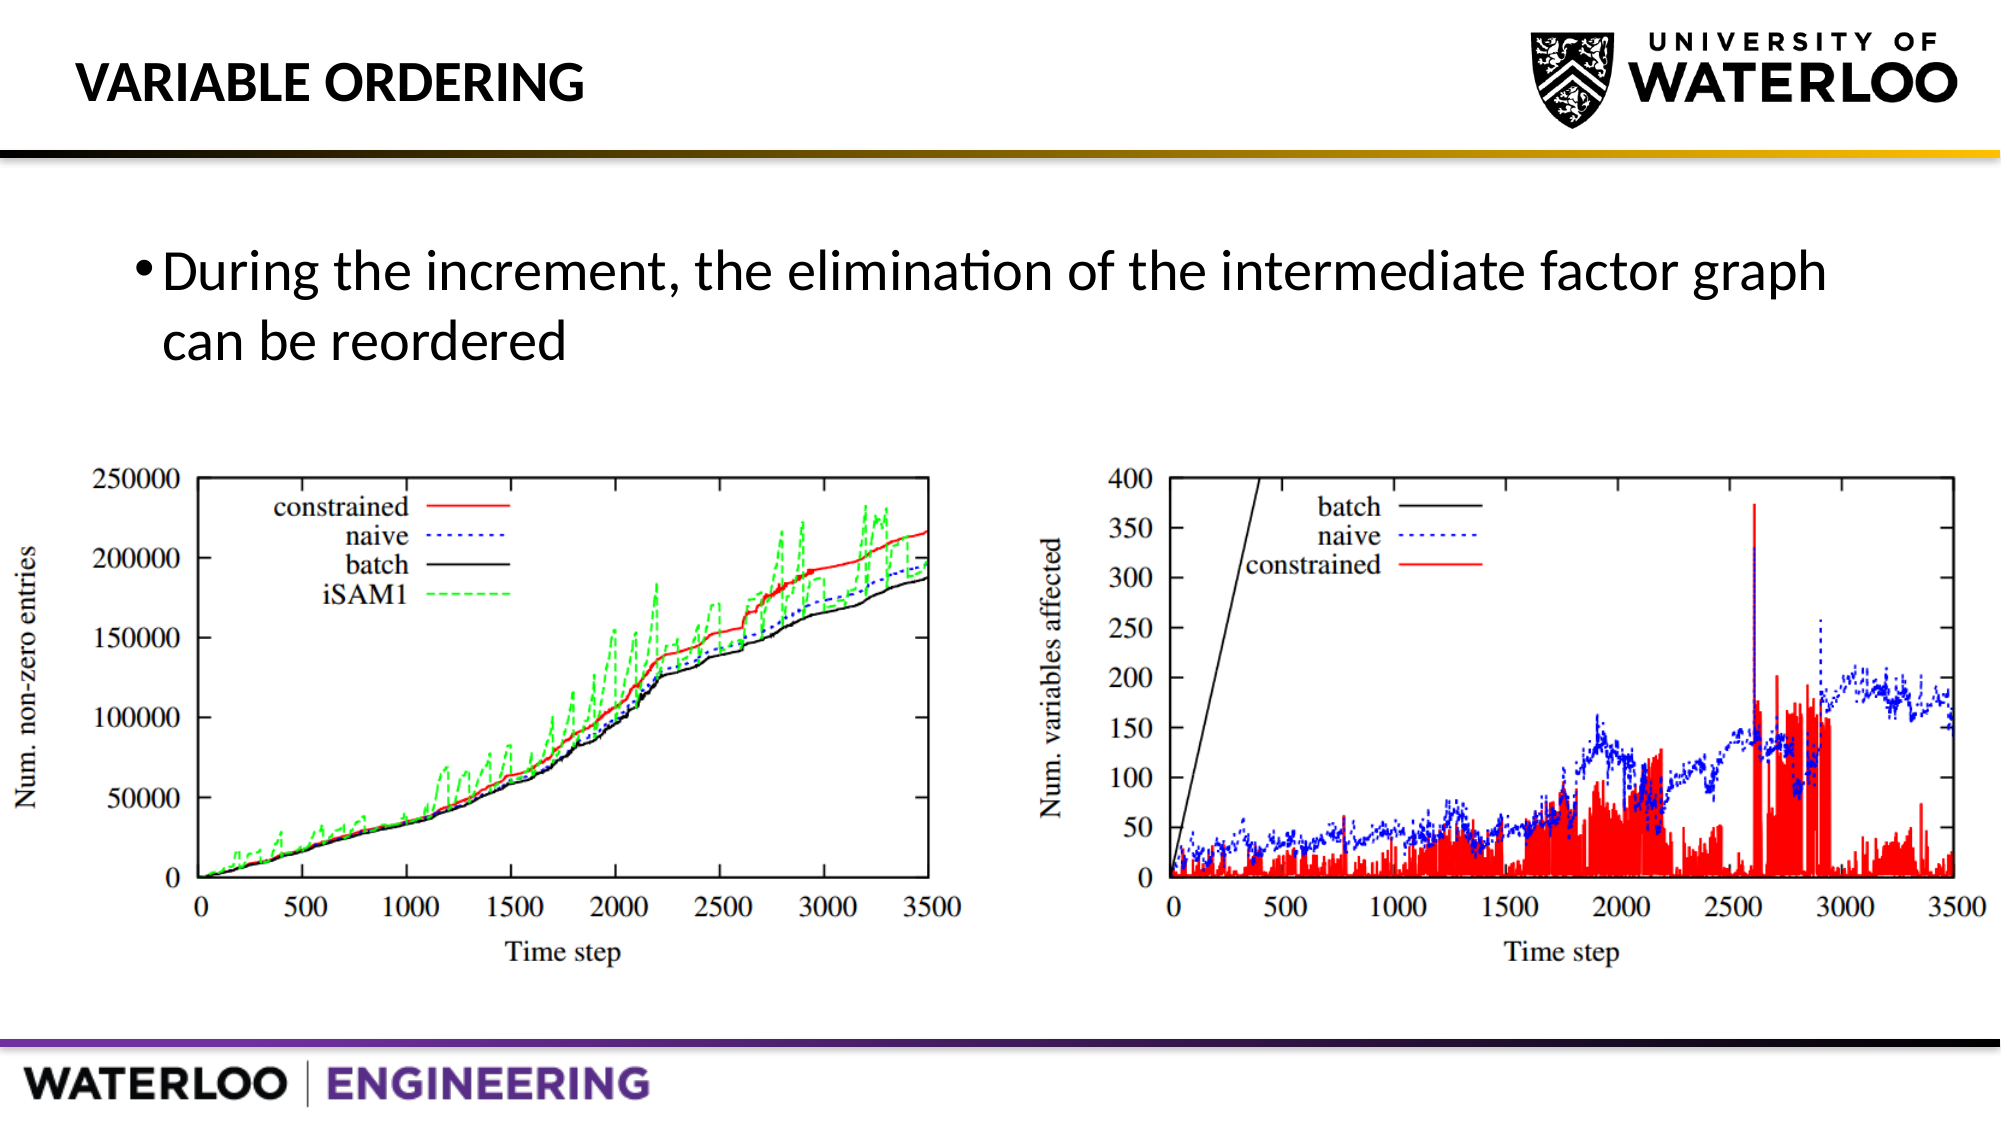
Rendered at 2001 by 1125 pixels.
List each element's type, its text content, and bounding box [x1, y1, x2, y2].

list During the increment, the elimination of the intermediate factor graph can be reordered [118, 224, 1870, 452]
picture [7, 1046, 659, 1111]
title Variable Ordering [60, 7, 1060, 150]
picture [1448, 0, 2001, 199]
picture [0, 452, 2000, 973]
